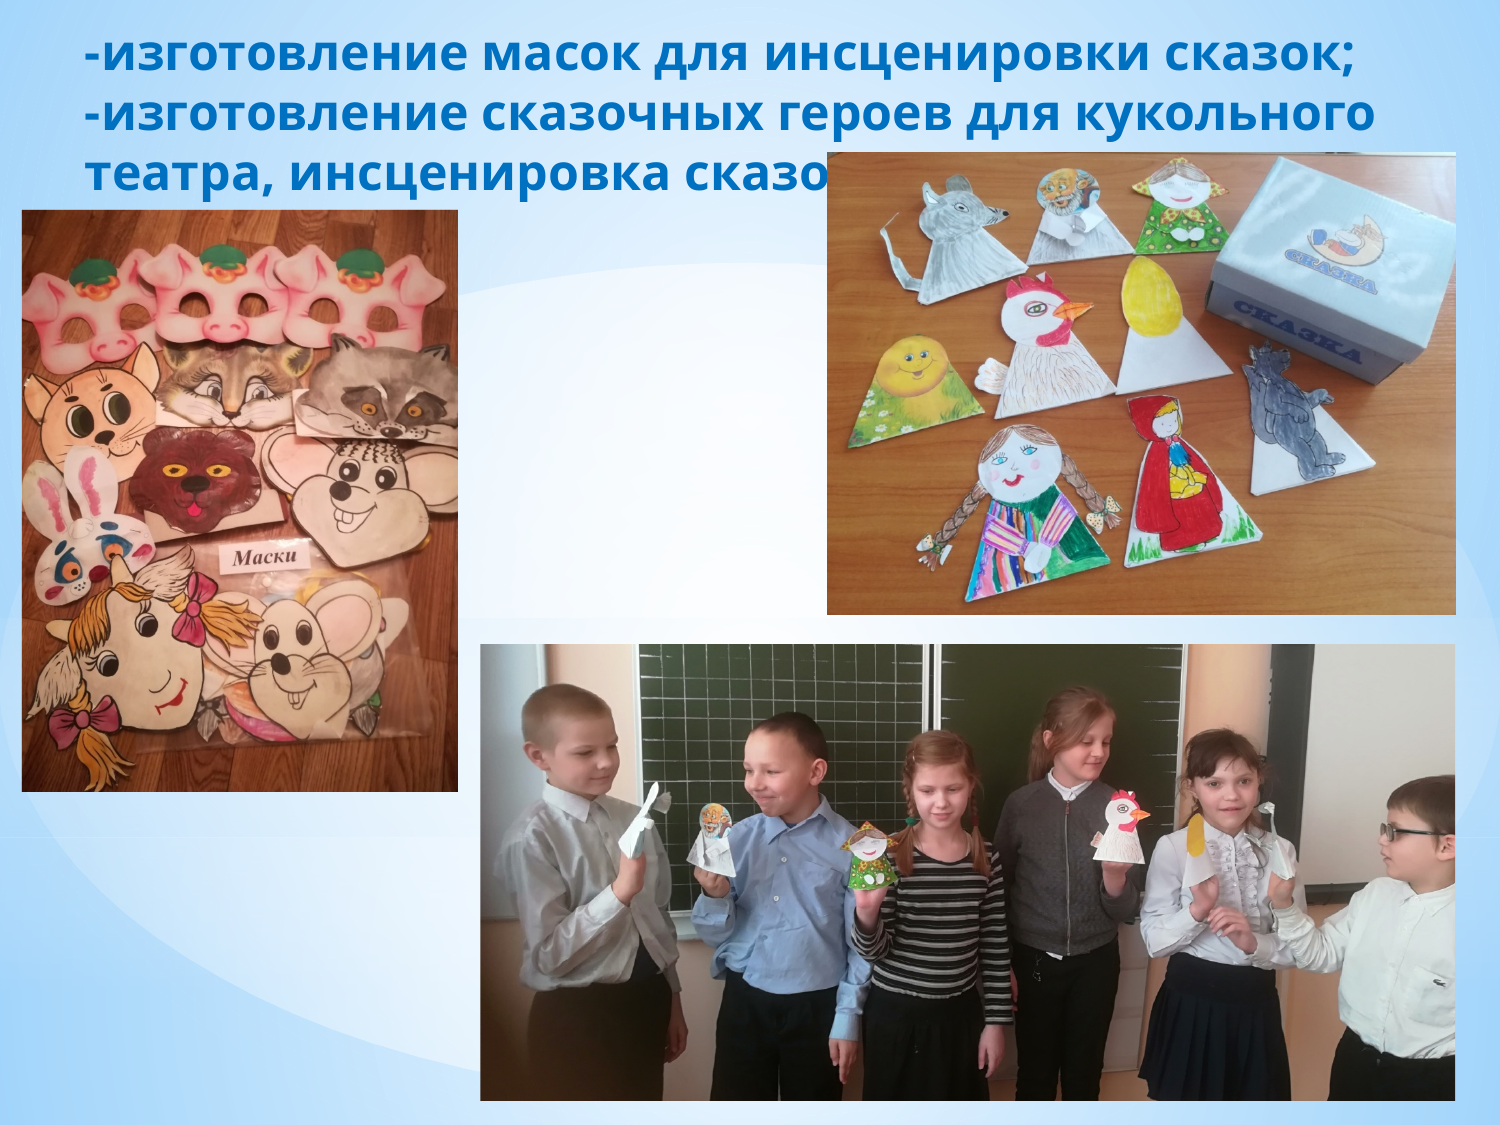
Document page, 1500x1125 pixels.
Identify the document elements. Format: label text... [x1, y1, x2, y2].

text_box -изготовление масок для инсценировки сказок; -изготовление сказочных героев для кукольного театра, инсценировка сказок [70, 12, 1407, 208]
picture [826, 152, 1456, 615]
picture [0, 210, 1456, 1102]
